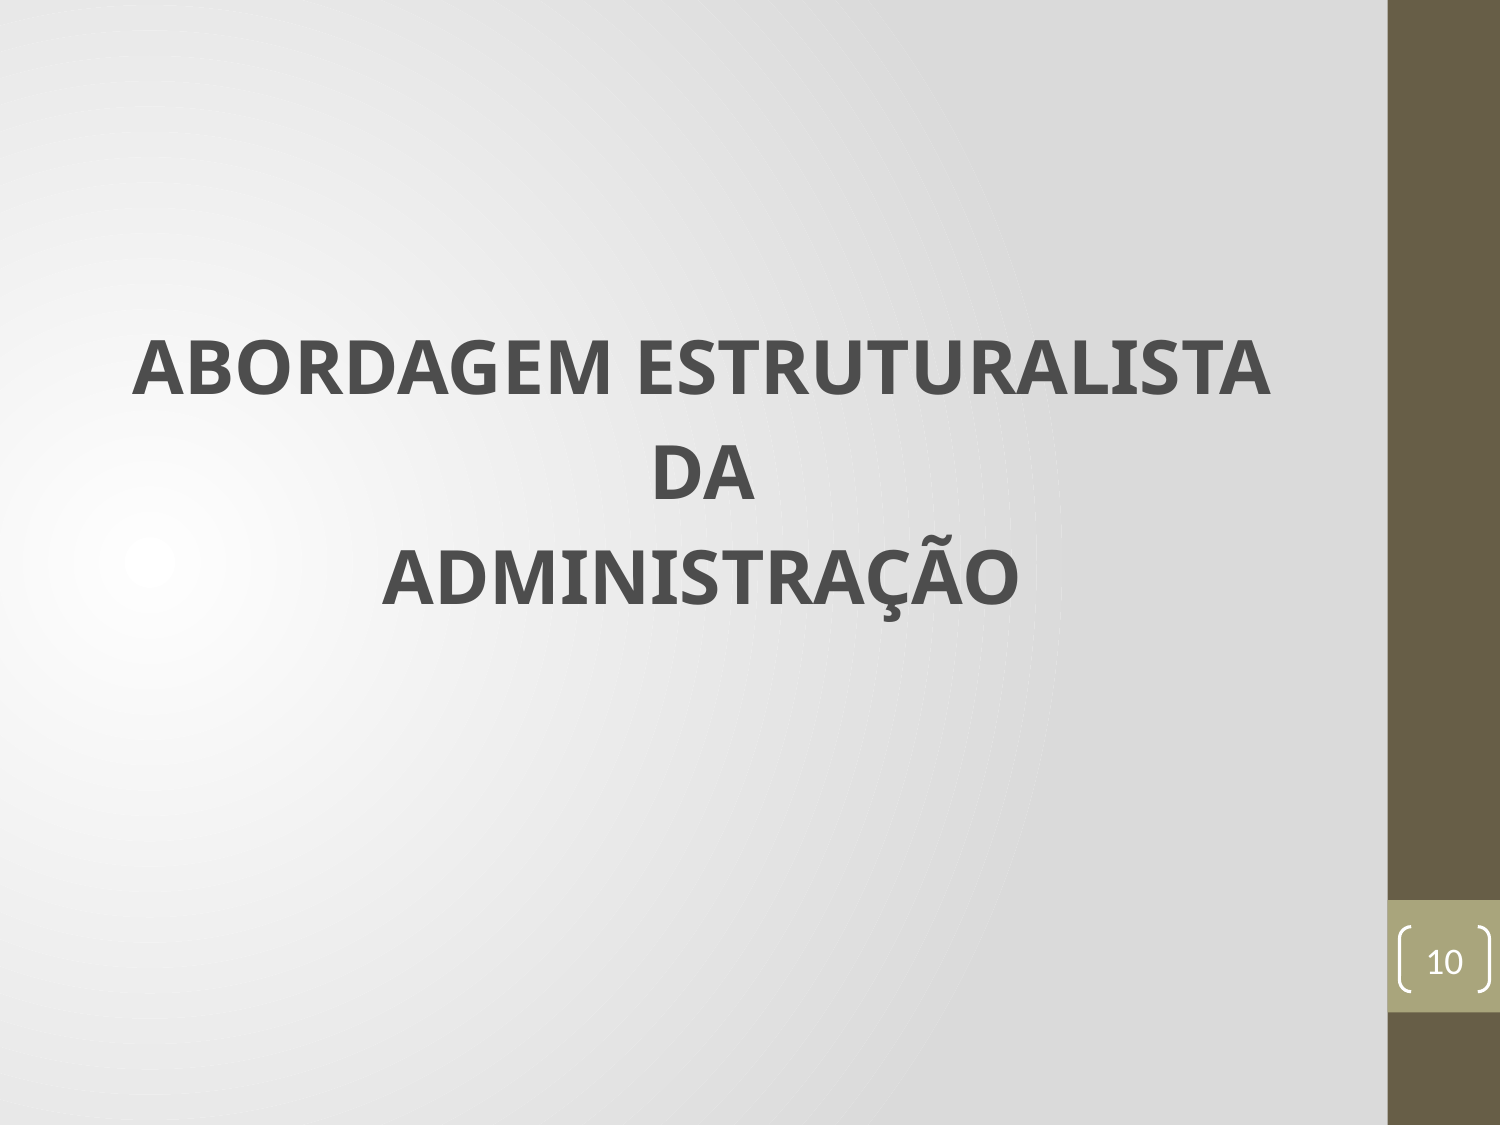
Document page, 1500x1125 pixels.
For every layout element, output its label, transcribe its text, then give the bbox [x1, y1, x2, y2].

text_box ABORDAGEM ESTRUTURALISTA DA ADMINISTRAÇÃO [64, 101, 1340, 952]
slide_number 10 [1397, 925, 1492, 994]
